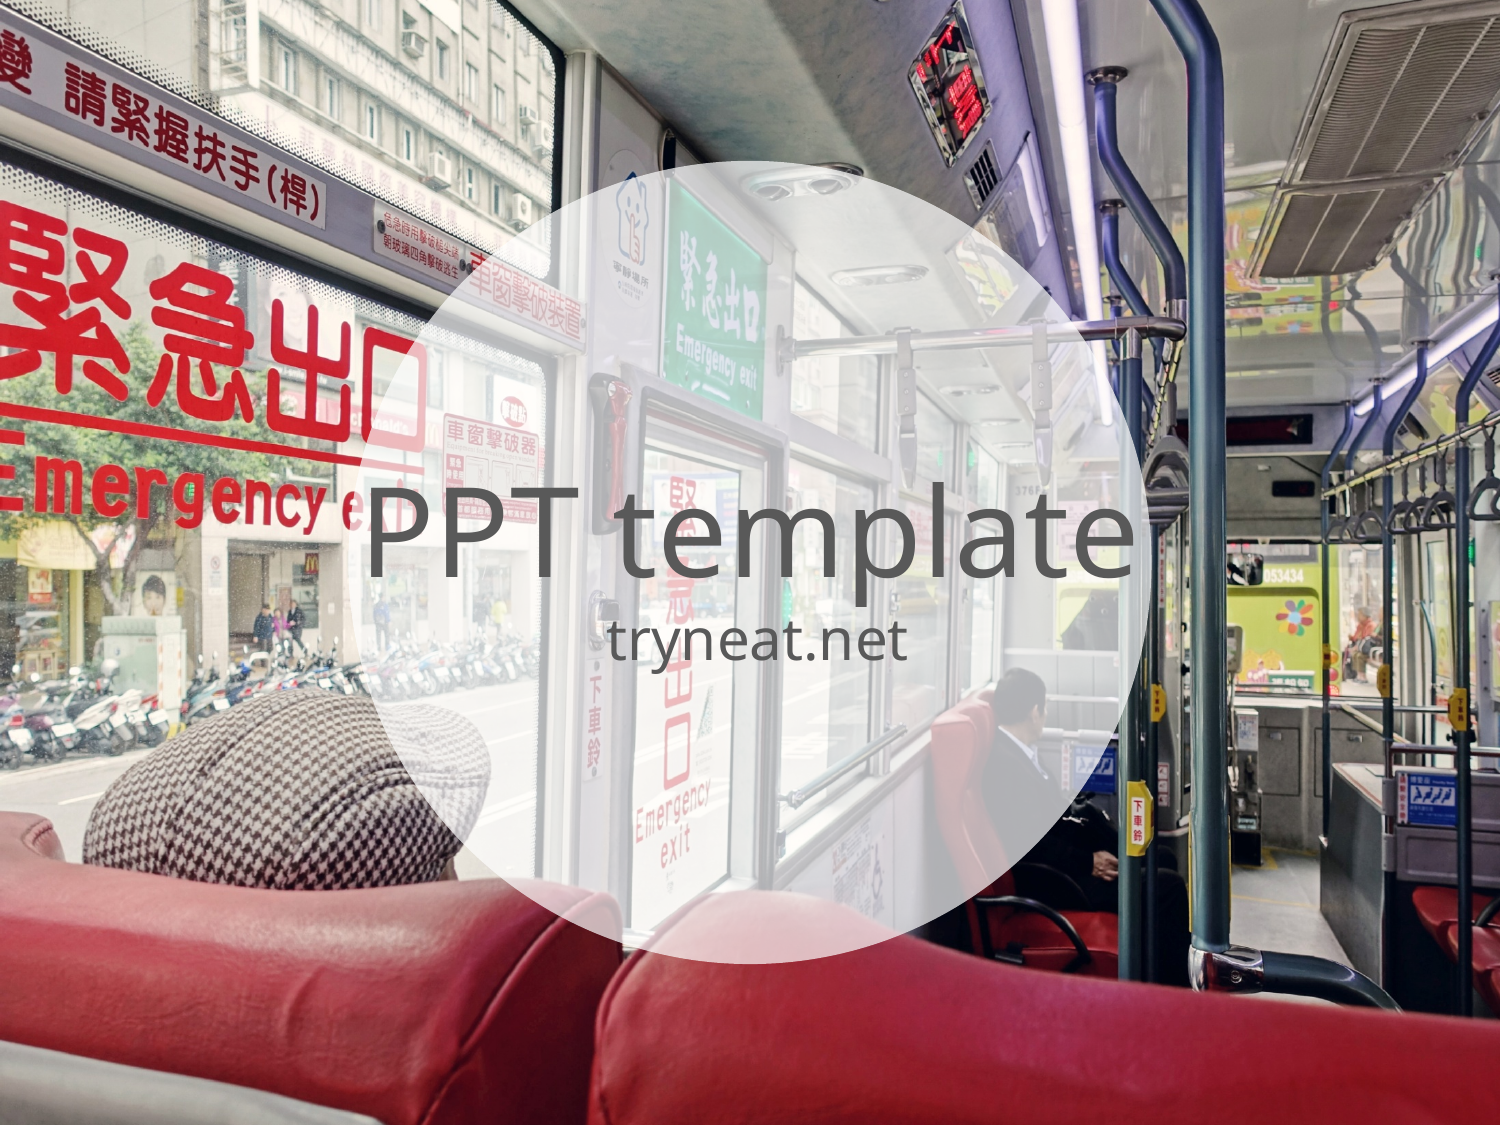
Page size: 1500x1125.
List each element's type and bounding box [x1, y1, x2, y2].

text_box [0, 0, 1500, 1125]
